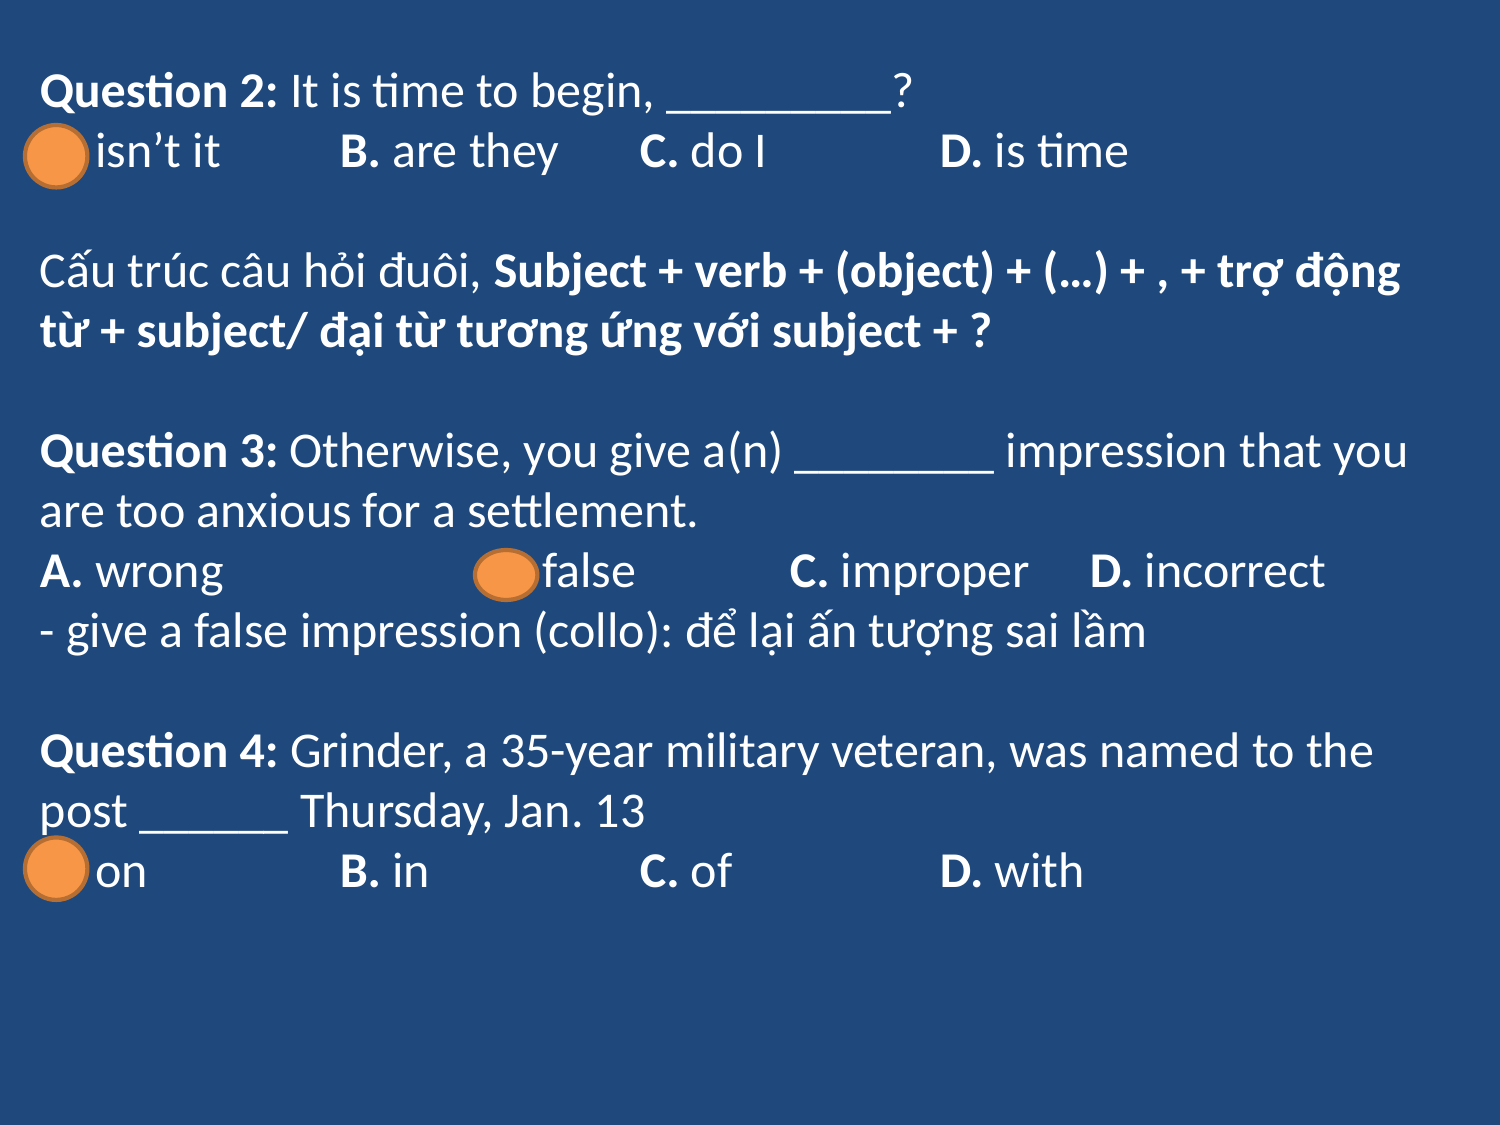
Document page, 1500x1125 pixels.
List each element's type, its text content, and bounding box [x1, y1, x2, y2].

text_box [22, 122, 90, 190]
text_box [22, 835, 90, 903]
text_box [472, 547, 540, 603]
text_box Question 2: It is time to begin, _________? A. isn’t it B. are they C. do I D. is time Cấu trúc câu hỏi đuôi, Subject + verb + (object) + (…) + , + trợ động từ + subject/ đại từ tương ứng với subject + ? Question 3: Otherwise, you give a(n) ________ impression that you are too anxious for a settlement. A. wrong B. false C. improper D. incorrect - give a false impression (collo): để lại ấn tượng sai lầm Question 4: Grinder, a 35-year military veteran, was named to the post ______ Thursday, Jan. 13 A. on B. in C. of D. with [24, 49, 1475, 965]
